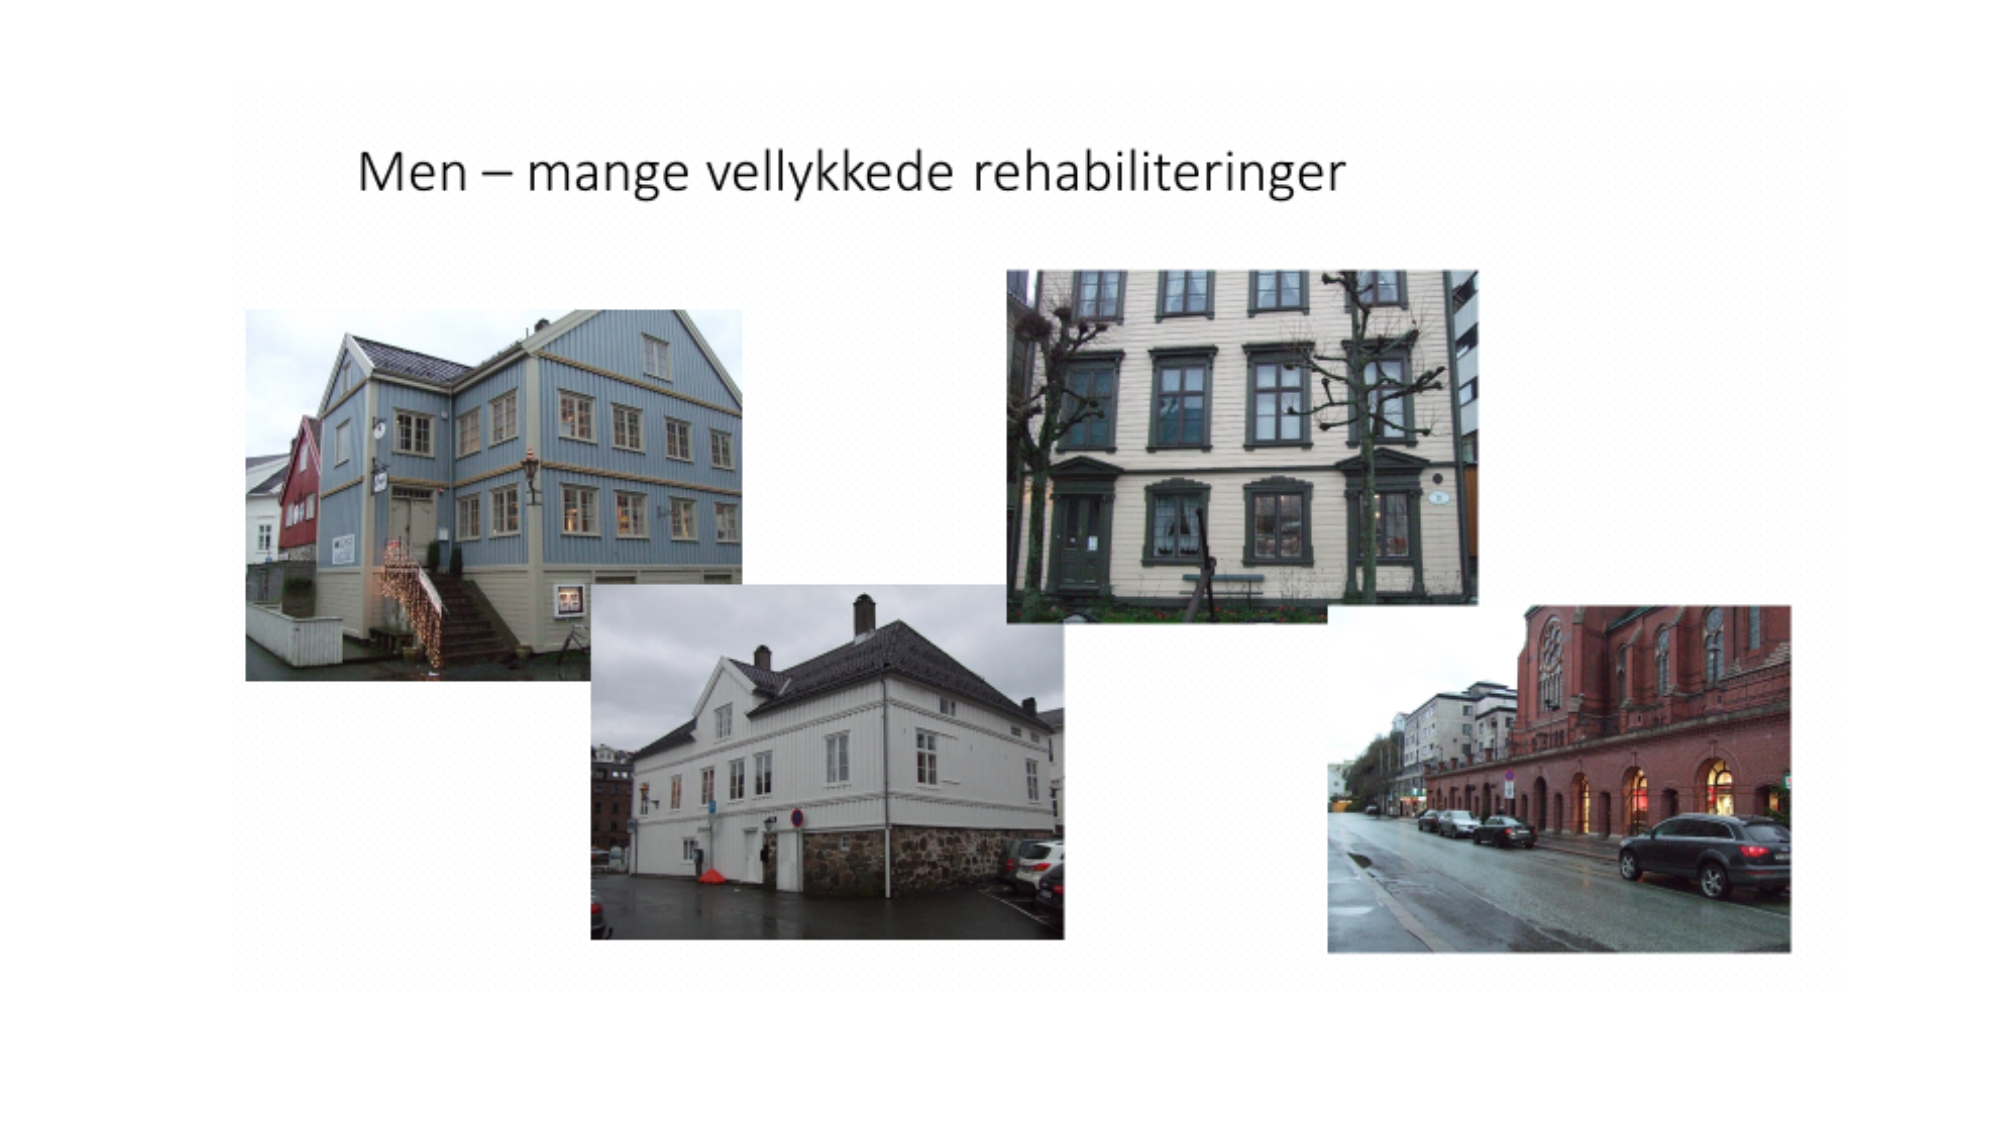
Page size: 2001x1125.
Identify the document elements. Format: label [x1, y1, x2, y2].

picture [232, 86, 1847, 995]
